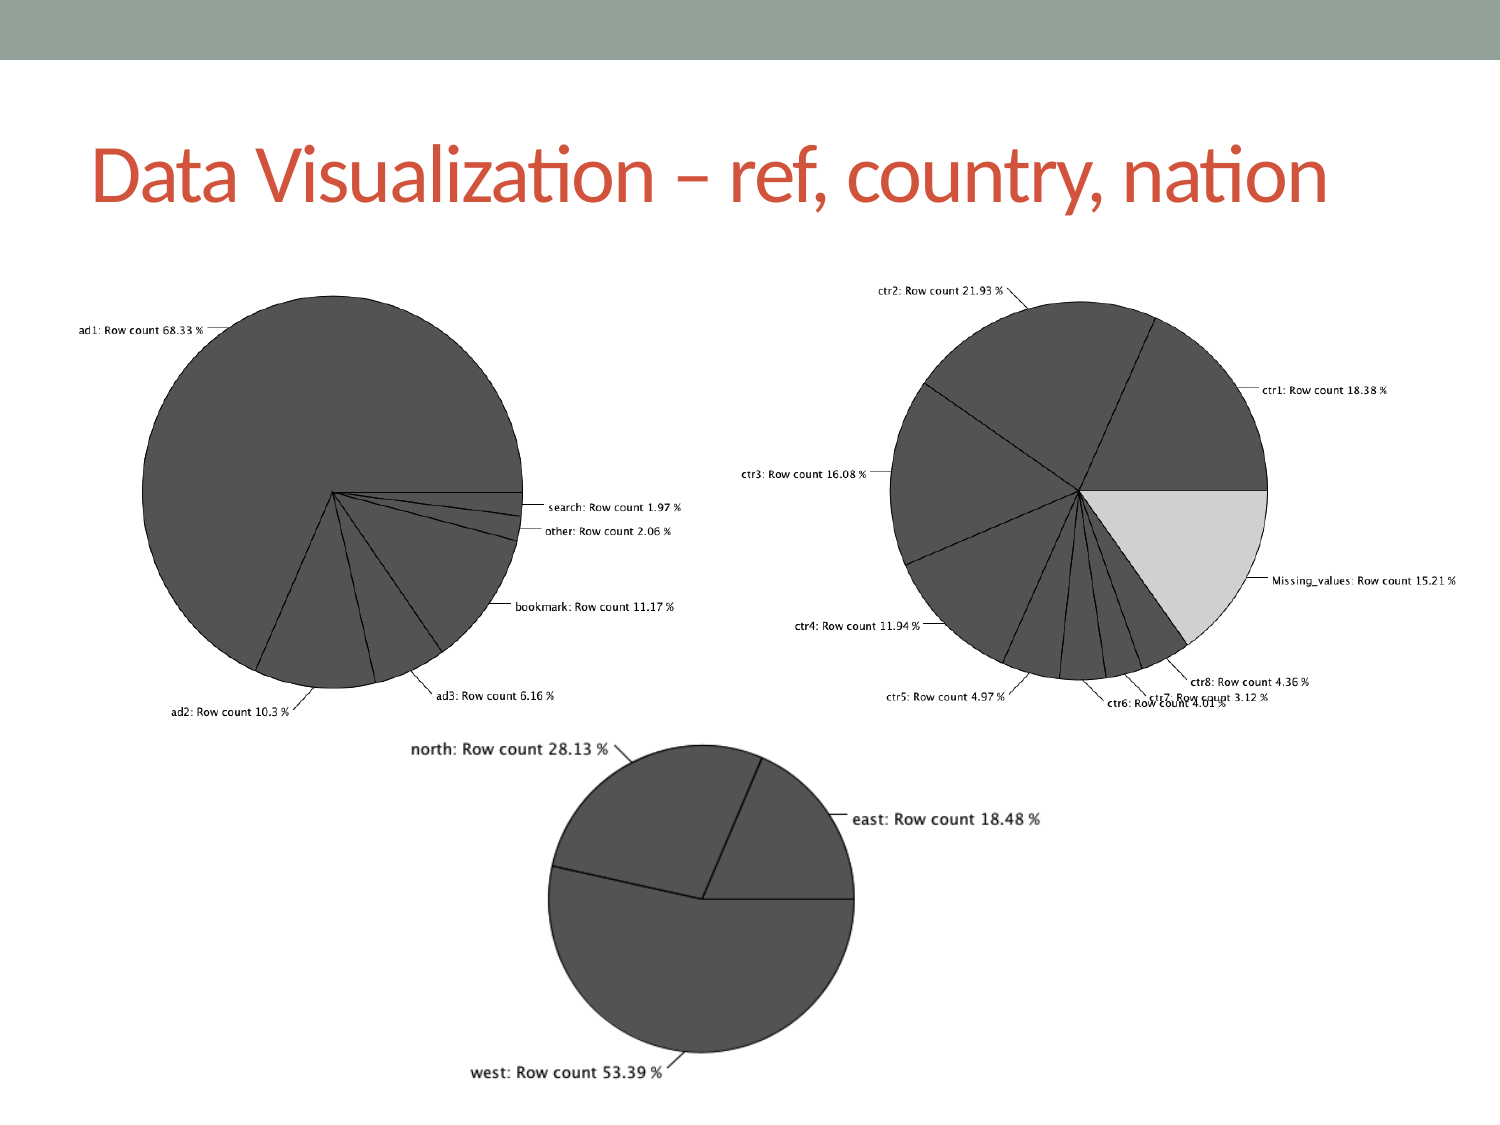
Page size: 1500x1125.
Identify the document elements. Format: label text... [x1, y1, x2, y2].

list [74, 291, 1336, 1022]
title Data Visualization – ref, country, nation [75, 87, 1425, 250]
picture [725, 279, 1469, 715]
picture [407, 729, 1046, 1088]
